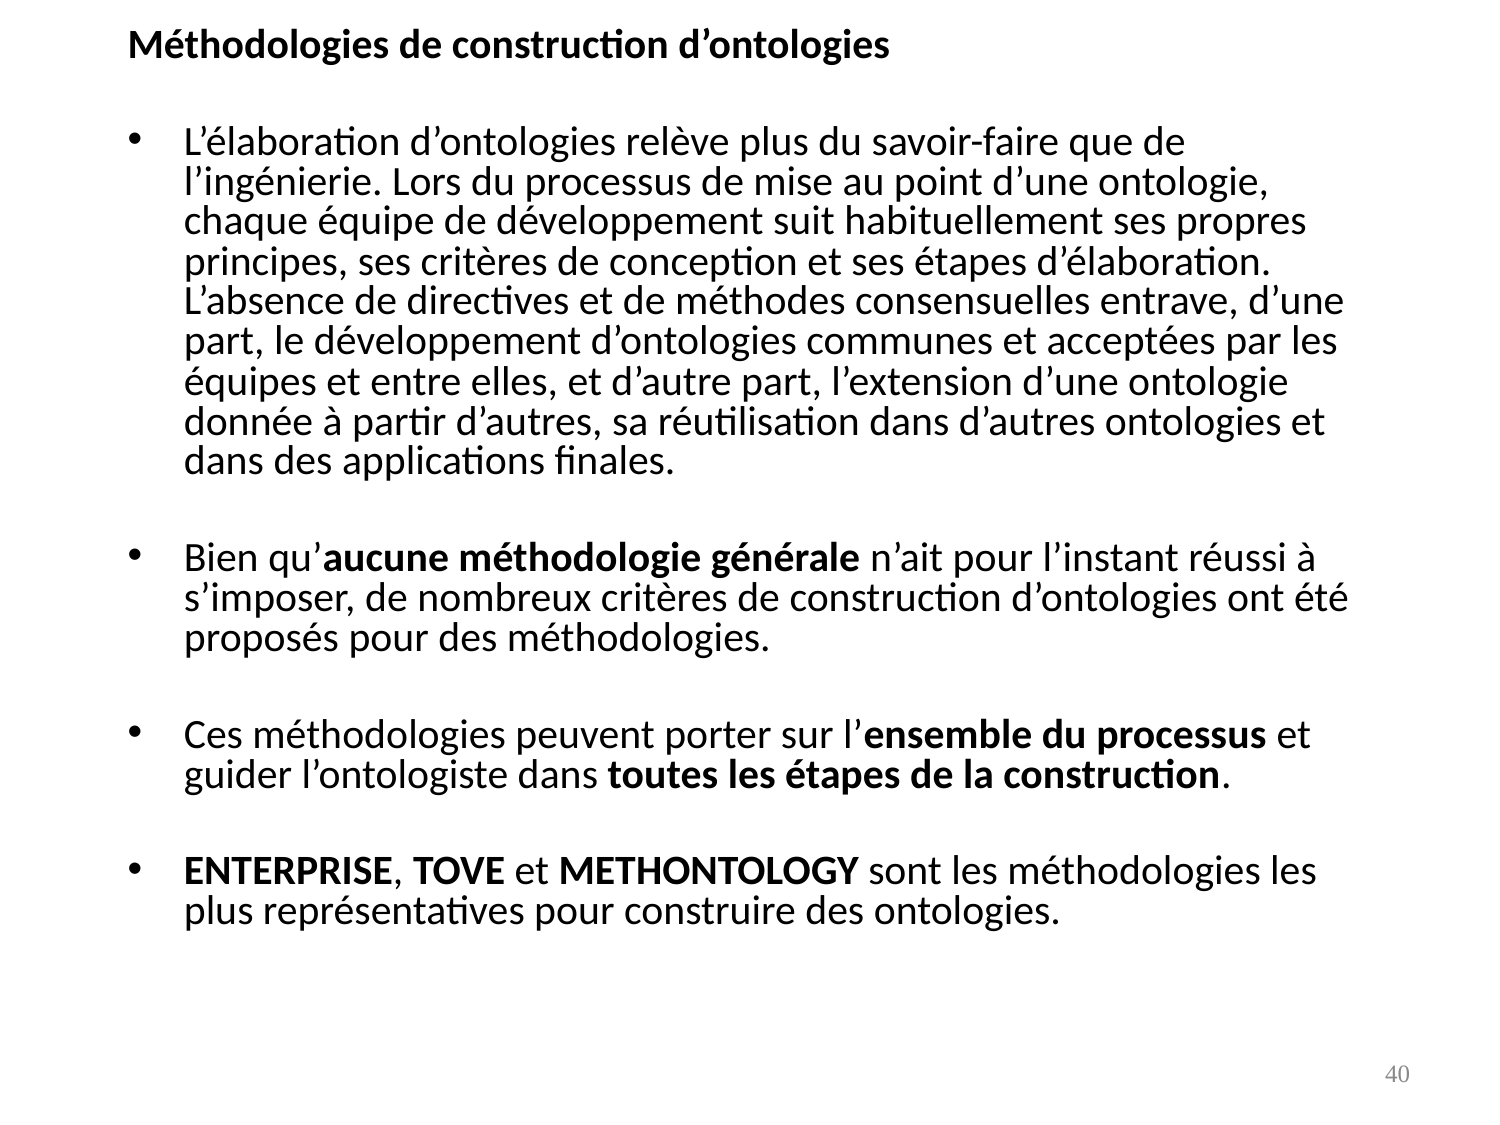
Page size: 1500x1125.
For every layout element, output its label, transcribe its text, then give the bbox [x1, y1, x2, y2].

list Méthodologies de construction d’ontologies L’élaboration d’ontologies relève plus du savoir-faire que de l’ingénierie. Lors du processus de mise au point d’une ontologie, chaque équipe de développement suit habituellement ses propres principes, ses critères de conception et ses étapes d’élaboration. L’absence de directives et de méthodes consensuelles entrave, d’une part, le développement d’ontologies communes et acceptées par les équipes et entre elles, et d’autre part, l’extension d’une ontologie donnée à partir d’autres, sa réutilisation dans d’autres ontologies et dans des applications finales. Bien qu’aucune méthodologie générale n’ait pour l’instant réussi à s’imposer, de nombreux critères de construction d’ontologies ont été proposés pour des méthodologies. Ces méthodologies peuvent porter sur l’ensemble du processus et guider l’ontologiste dans toutes les étapes de la construction. ENTERPRISE, TOVE et METHONTOLOGY sont les méthodologies les plus représentatives pour construire des ontologies. [112, 19, 1388, 1083]
slide_number 40 [1074, 1042, 1425, 1103]
